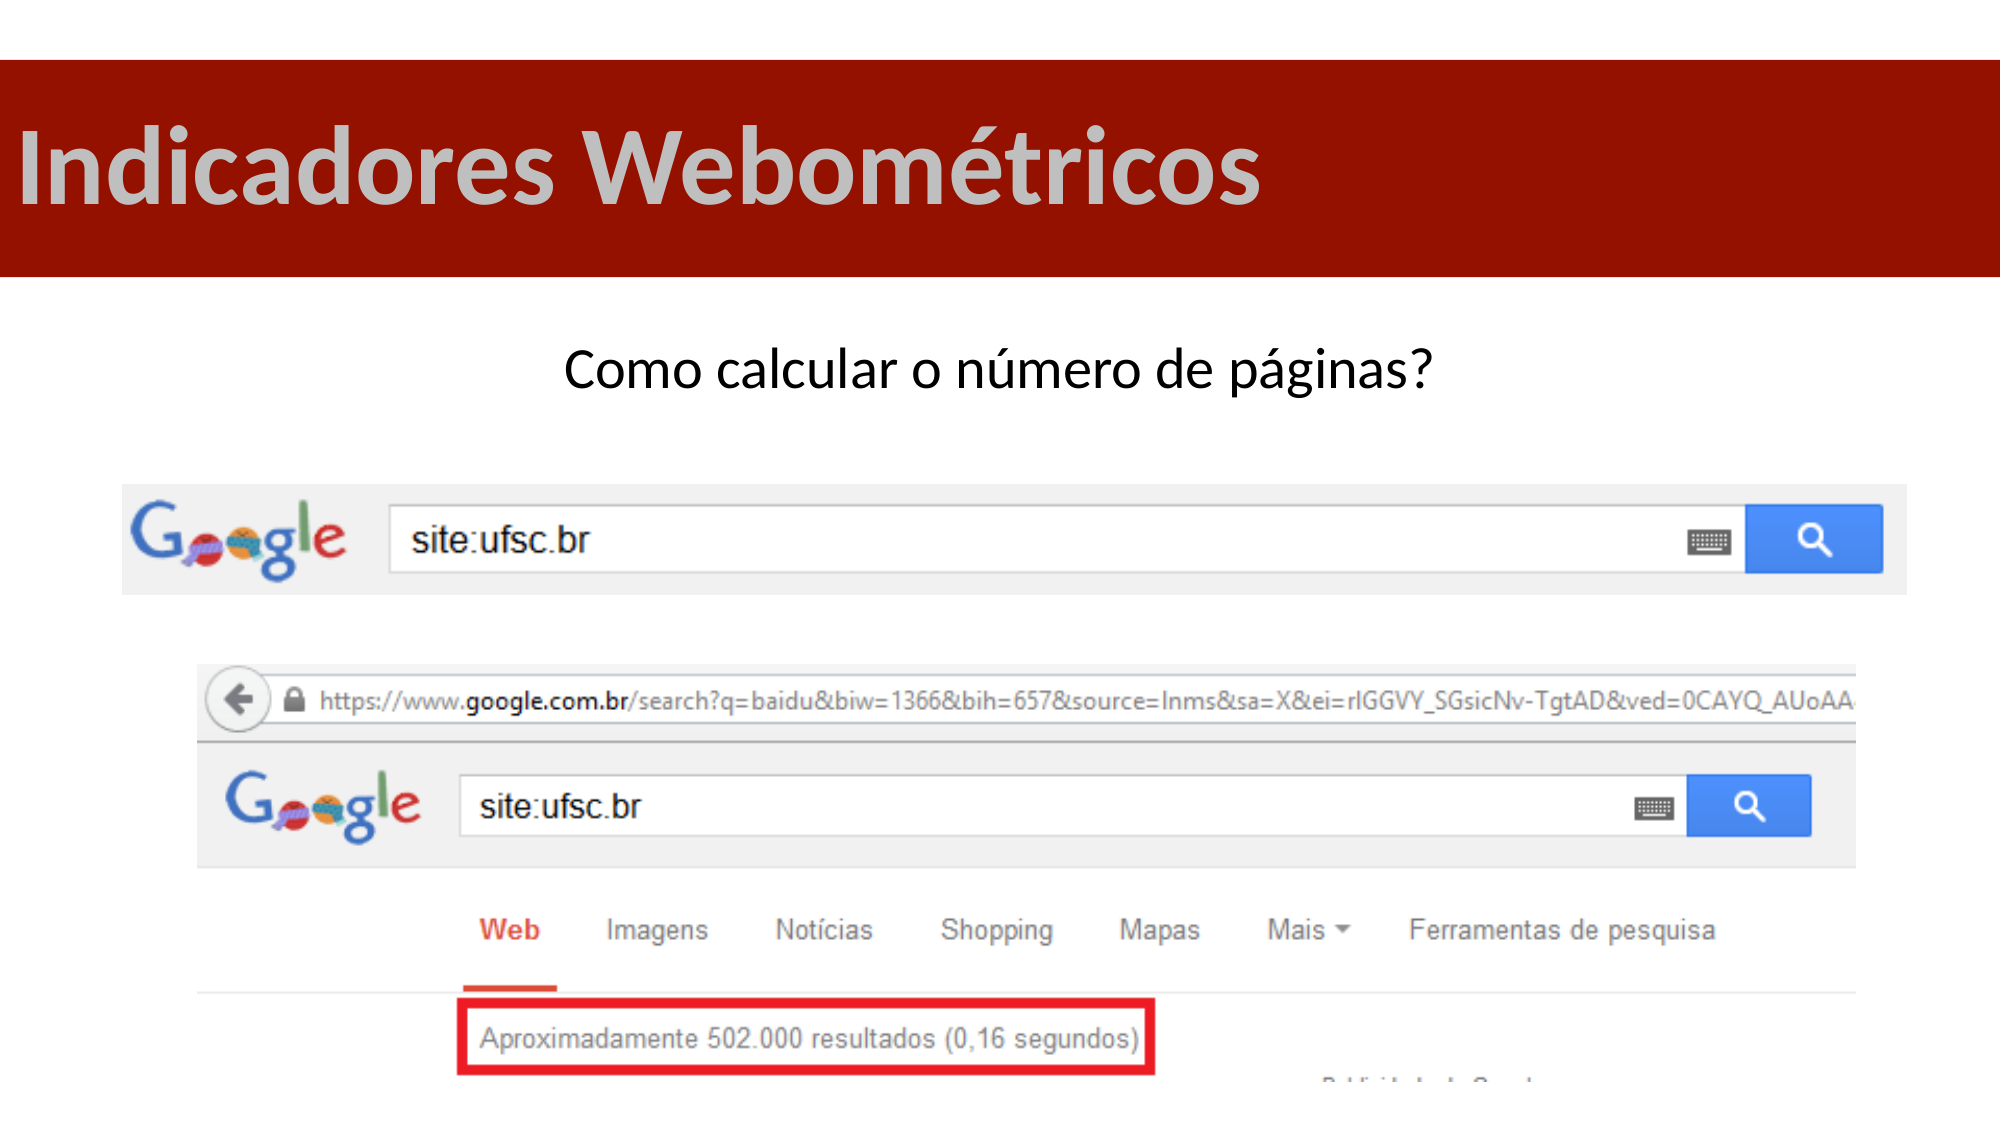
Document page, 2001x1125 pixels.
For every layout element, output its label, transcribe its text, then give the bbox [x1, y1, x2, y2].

list Como calcular o número de páginas? [68, 317, 1932, 1066]
picture [122, 484, 1907, 596]
picture [197, 664, 1857, 1082]
text_box Indicadores Webométricos [0, 59, 2000, 278]
